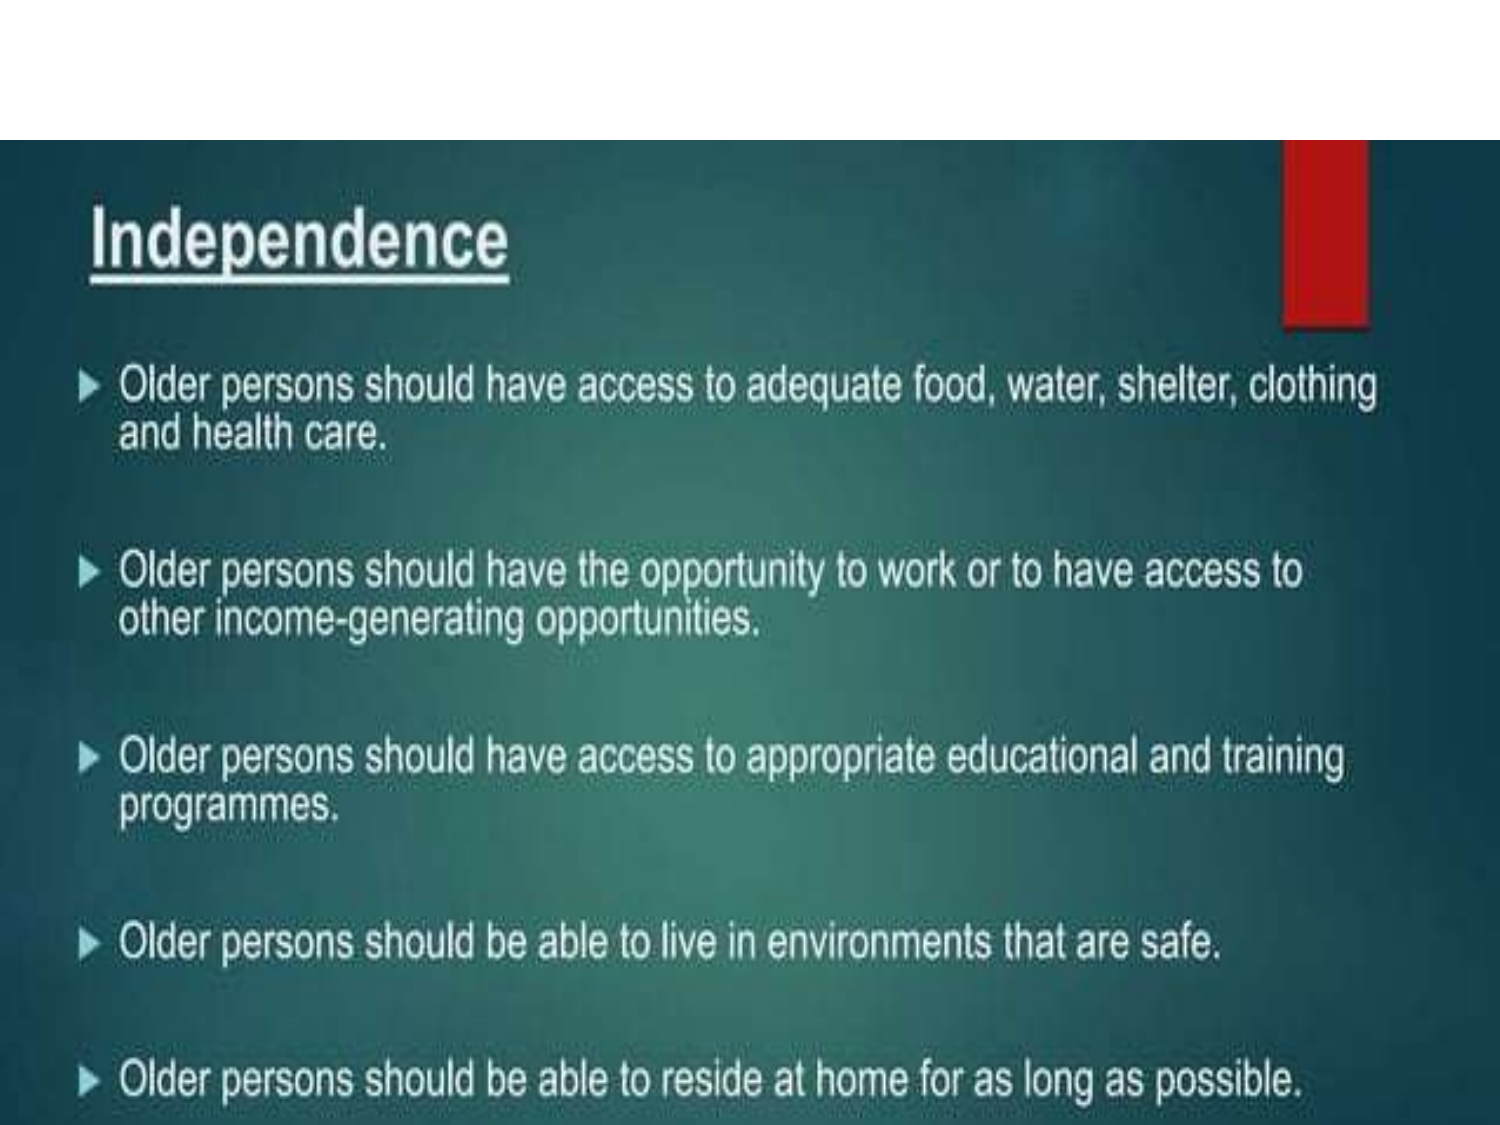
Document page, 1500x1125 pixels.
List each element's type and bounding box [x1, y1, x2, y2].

picture [0, 139, 1500, 1125]
